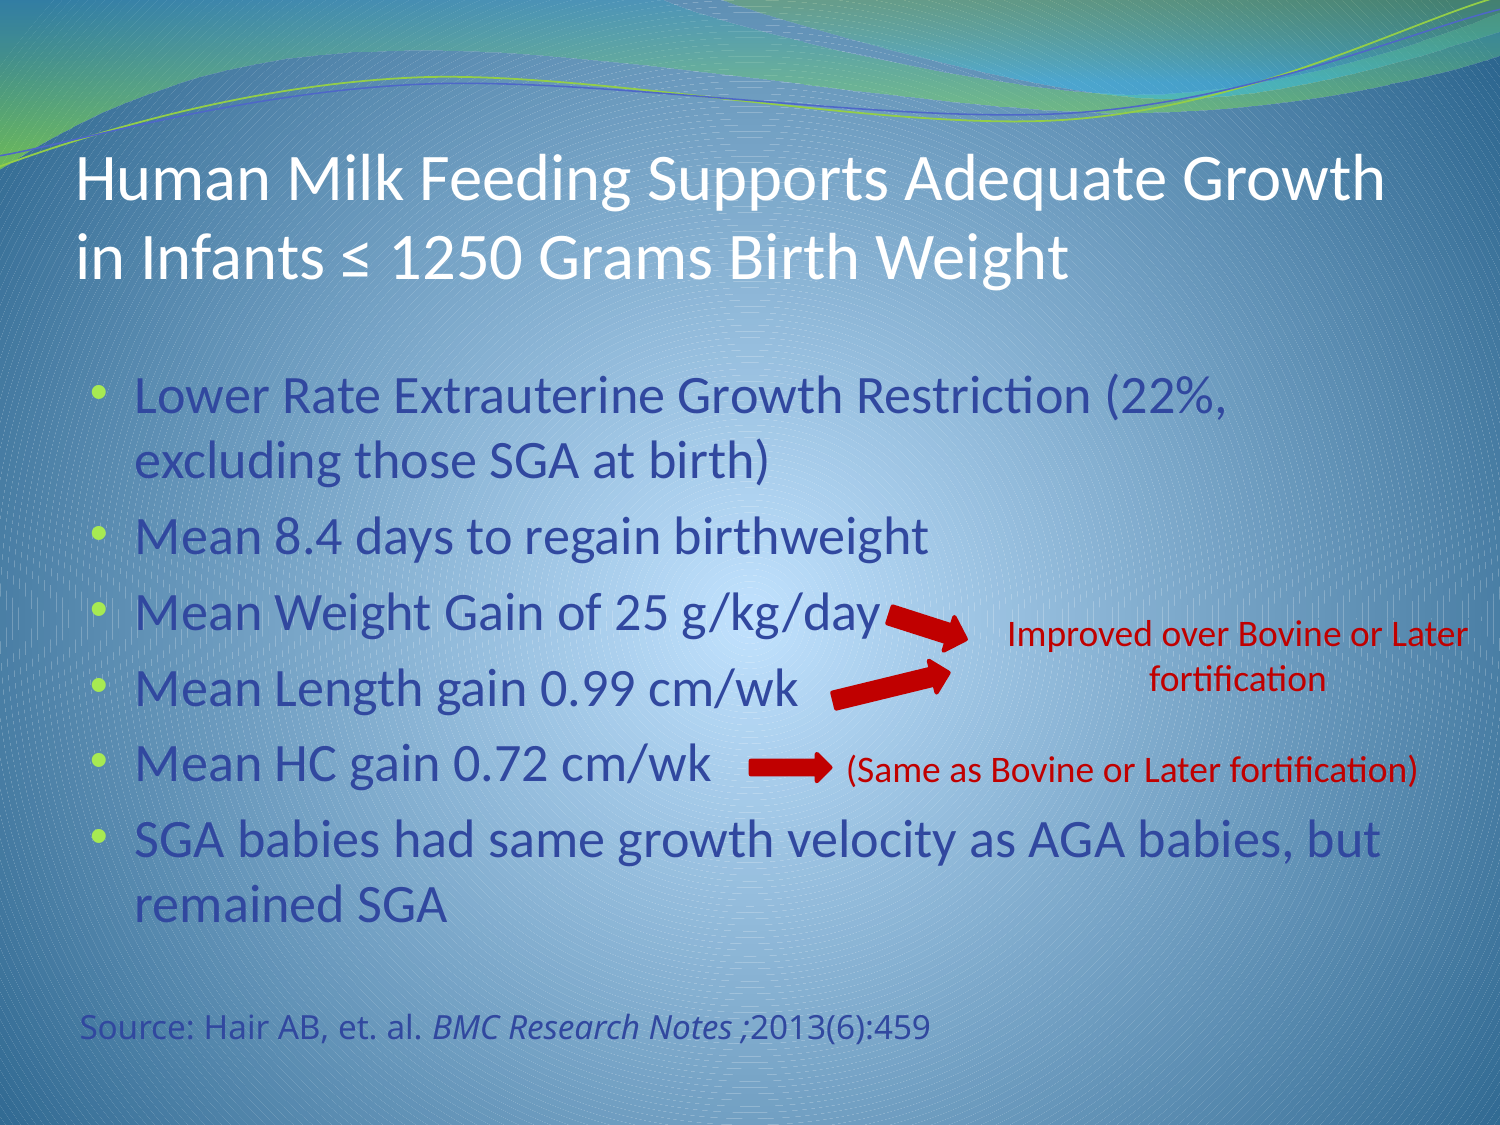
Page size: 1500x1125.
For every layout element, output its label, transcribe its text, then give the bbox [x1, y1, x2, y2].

list Lower Rate Extrauterine Growth Restriction (22%, excluding those SGA at birth) Mean 8.4 days to regain birthweight Mean Weight Gain of 25 g/kg/day Mean Length gain 0.99 cm/wk Mean HC gain 0.72 cm/wk SGA babies had same growth velocity as AGA babies, but remained SGA [75, 351, 1425, 1014]
text_box [830, 658, 951, 711]
text_box Improved over Bovine or Later fortification [971, 601, 1500, 707]
text_box [748, 752, 833, 784]
text_box [885, 604, 968, 653]
text_box (Same as Bovine or Later fortification) [831, 737, 1435, 797]
title Human Milk Feeding Supports Adequate Growth in Infants ≤ 1250 Grams Birth Weight [75, 155, 1449, 344]
text_box Source: Hair AB, et. al. BMC Research Notes ;2013(6):459 [64, 998, 1199, 1094]
